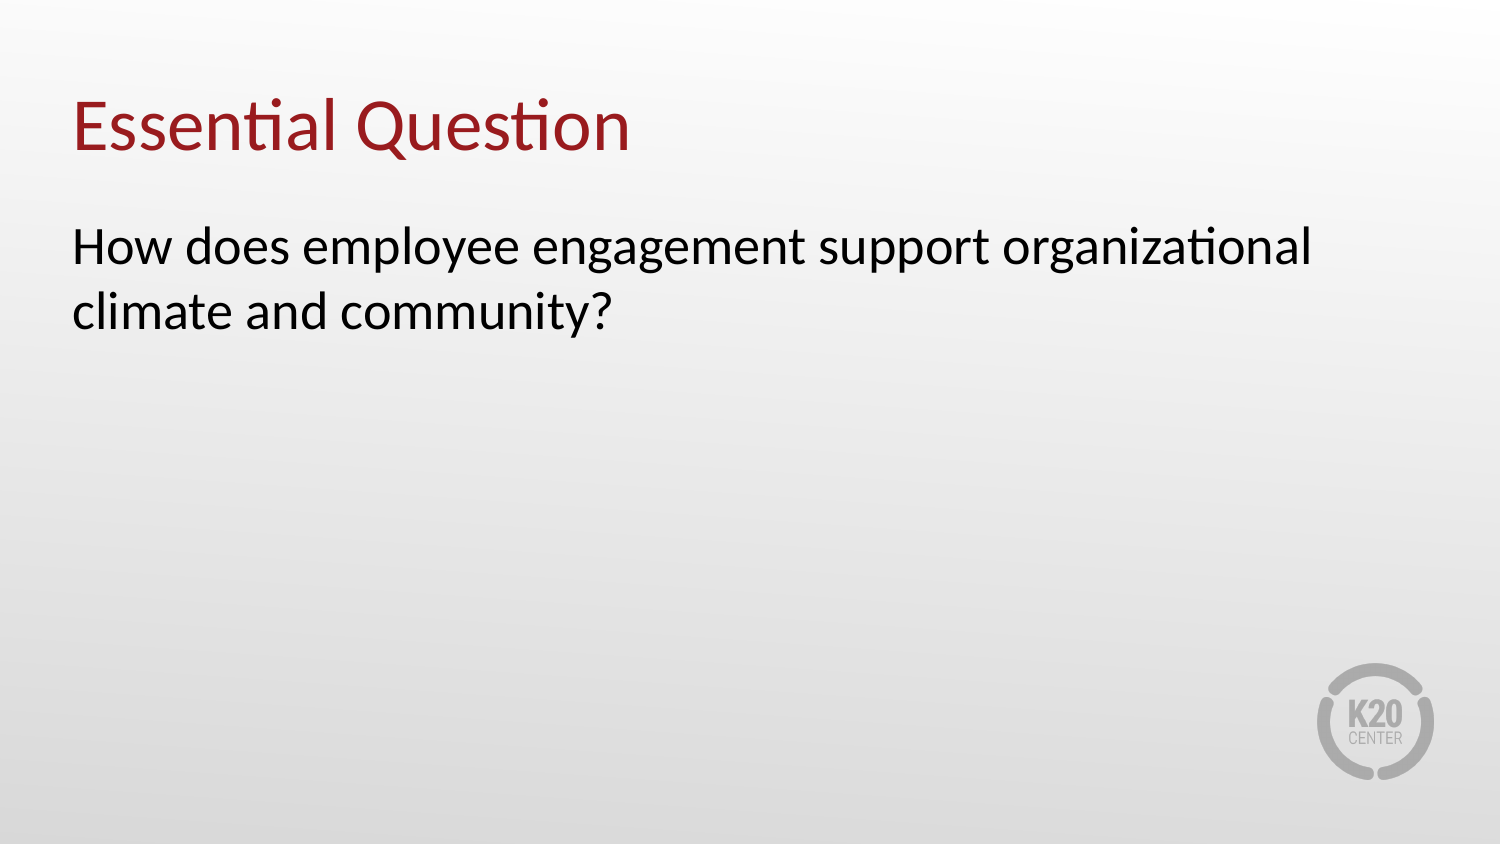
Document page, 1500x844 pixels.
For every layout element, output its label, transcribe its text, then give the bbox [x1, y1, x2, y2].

title Essential Question [51, 72, 1449, 167]
list How does employee engagement support organizational climate and community? [51, 189, 1449, 750]
picture [1300, 646, 1451, 797]
